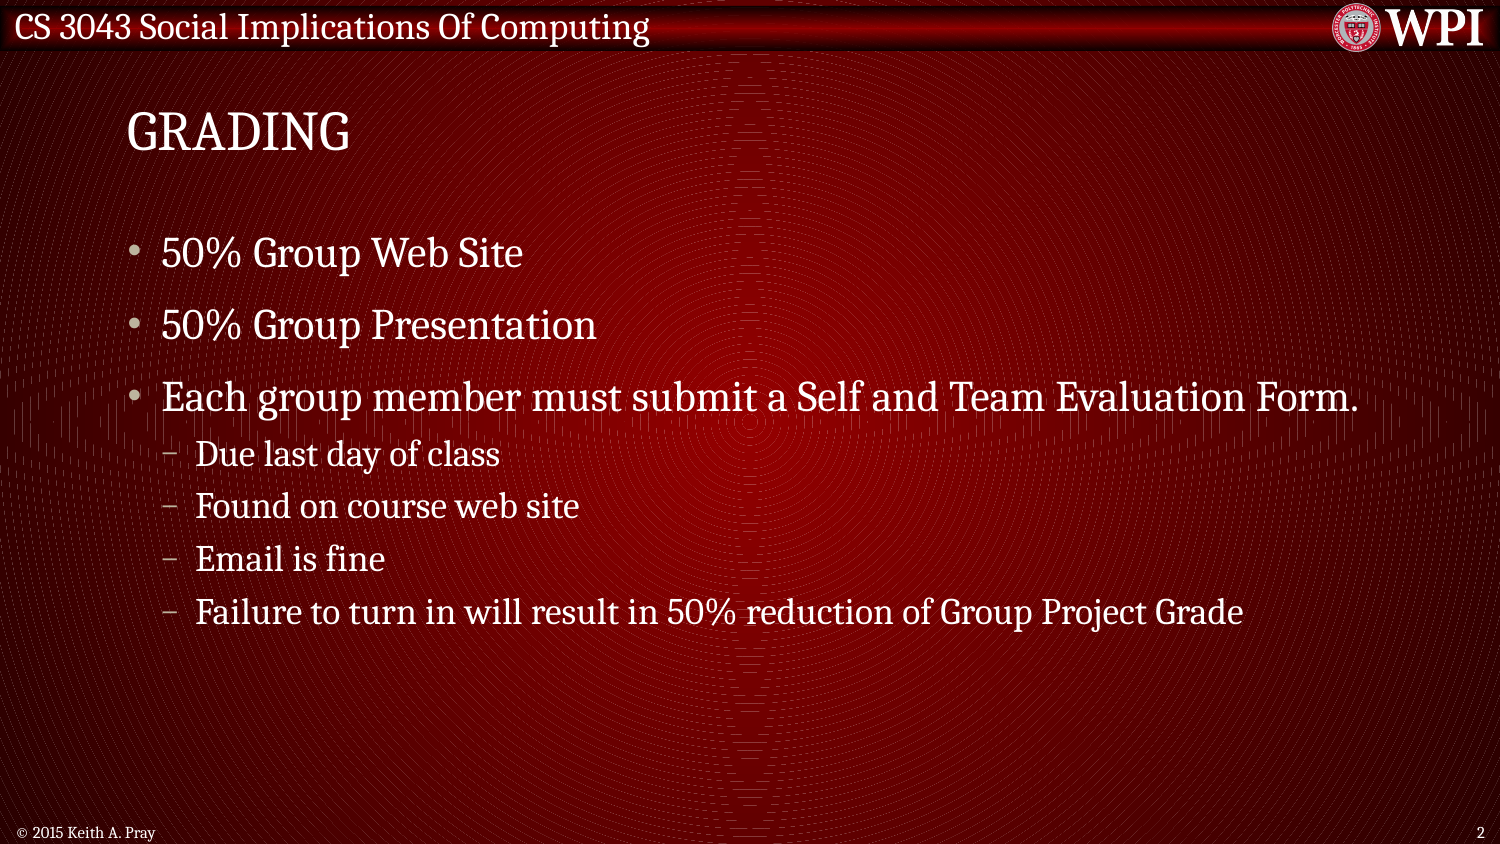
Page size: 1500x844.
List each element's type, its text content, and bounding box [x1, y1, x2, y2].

title Grading [112, 59, 1388, 210]
slide_number 2 [1397, 819, 1500, 844]
footer © 2015 Keith A. Pray [0, 819, 913, 844]
picture [1332, 3, 1483, 52]
list 50% Group Web Site 50% Group Presentation Each group member must submit a Self and Team Evaluation Form. Due last day of class Found on course web site Email is fine Failure to turn in will result in 50% reduction of Group Project Grade [112, 221, 1388, 772]
